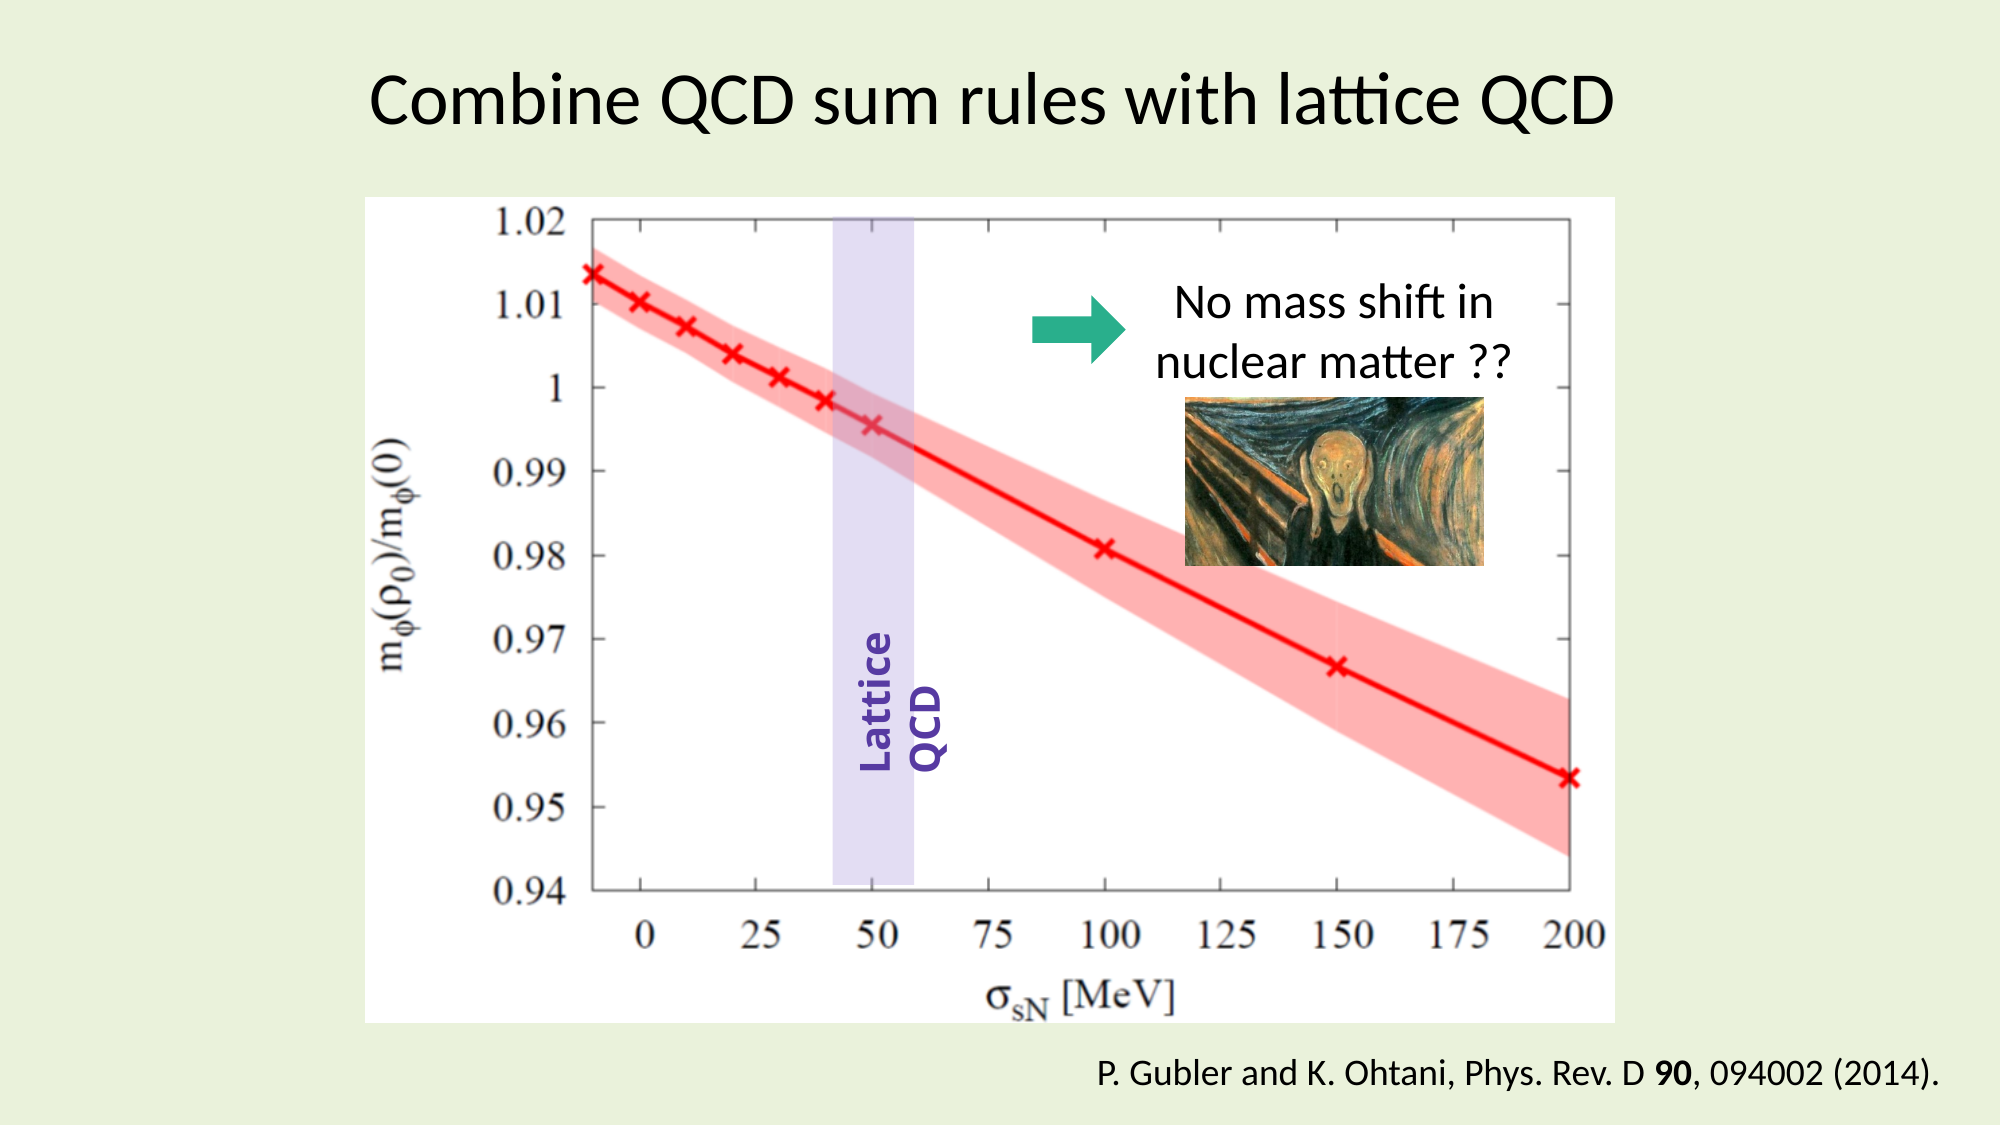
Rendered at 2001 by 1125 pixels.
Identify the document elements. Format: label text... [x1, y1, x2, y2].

text_box Combine QCD sum rules with lattice QCD [354, 42, 1646, 148]
picture [365, 197, 1615, 1023]
text_box P. Gubler and K. Ohtani, Phys. Rev. D 90, 094002 (2014). [1082, 1040, 1974, 1101]
